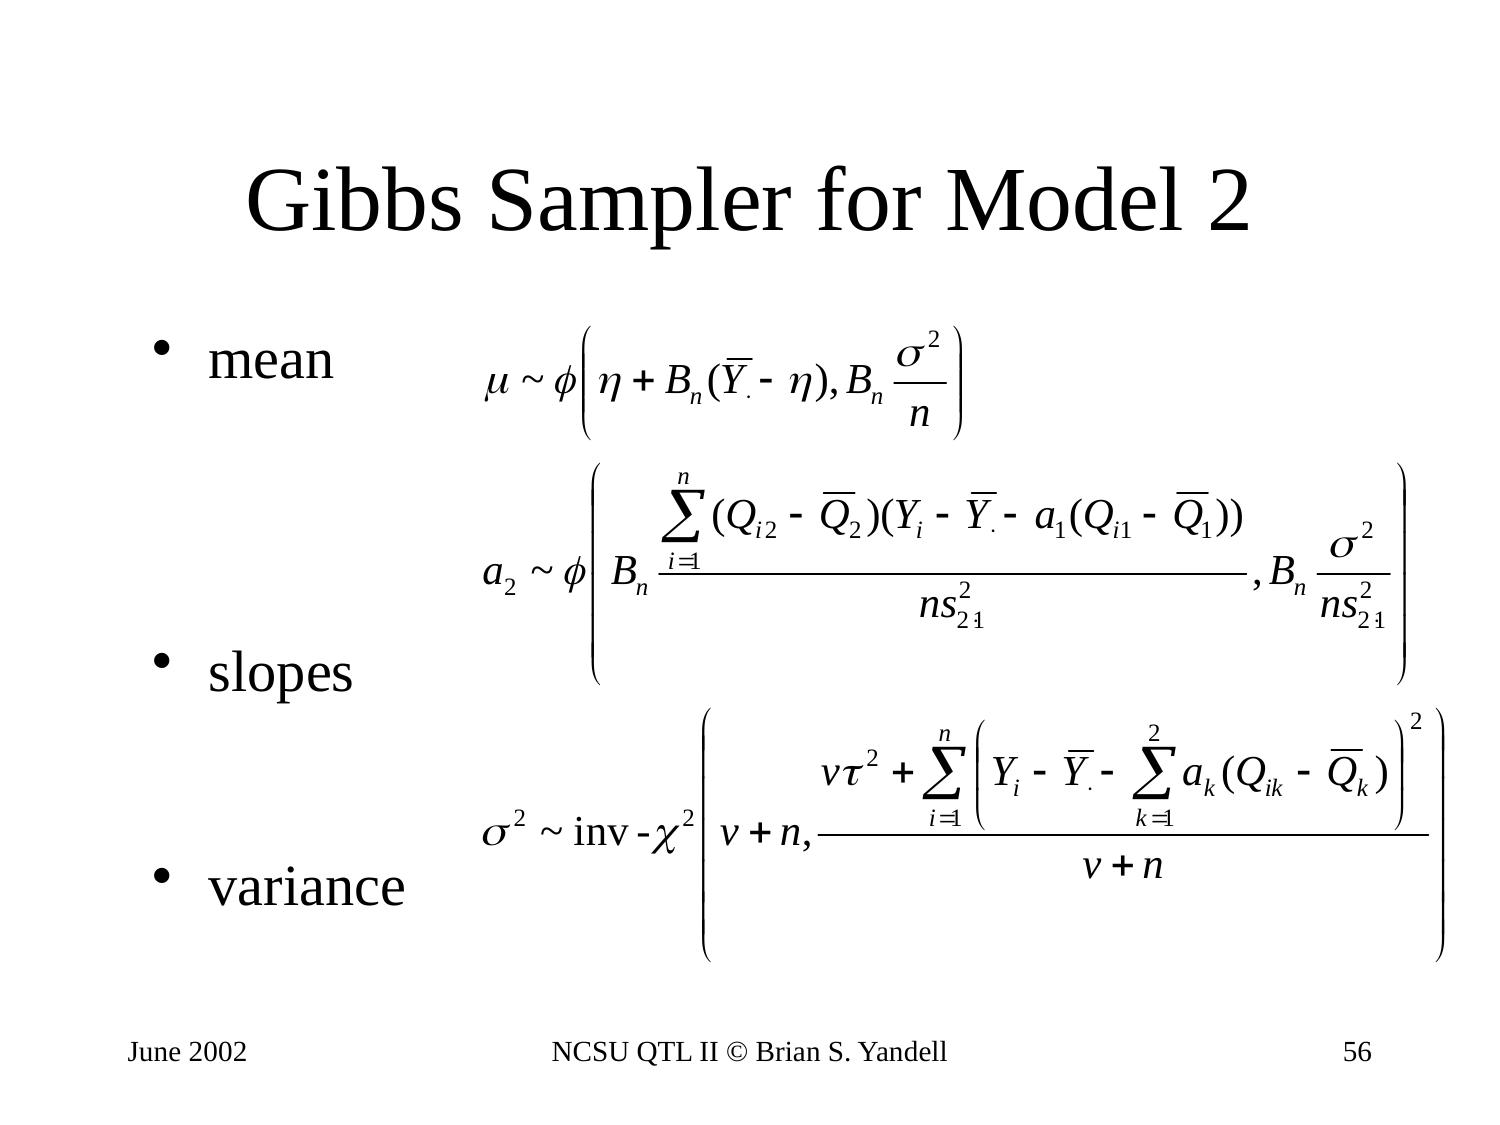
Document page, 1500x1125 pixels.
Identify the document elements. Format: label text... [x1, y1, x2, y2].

footer NCSU QTL II © Brian S. Yandell [512, 1024, 988, 1101]
list mean slopes variance [137, 312, 538, 938]
title Gibbs Sampler for Model 2 [112, 99, 1388, 288]
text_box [476, 317, 1458, 974]
slide_number 56 [1074, 1024, 1388, 1101]
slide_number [112, 1024, 426, 1101]
